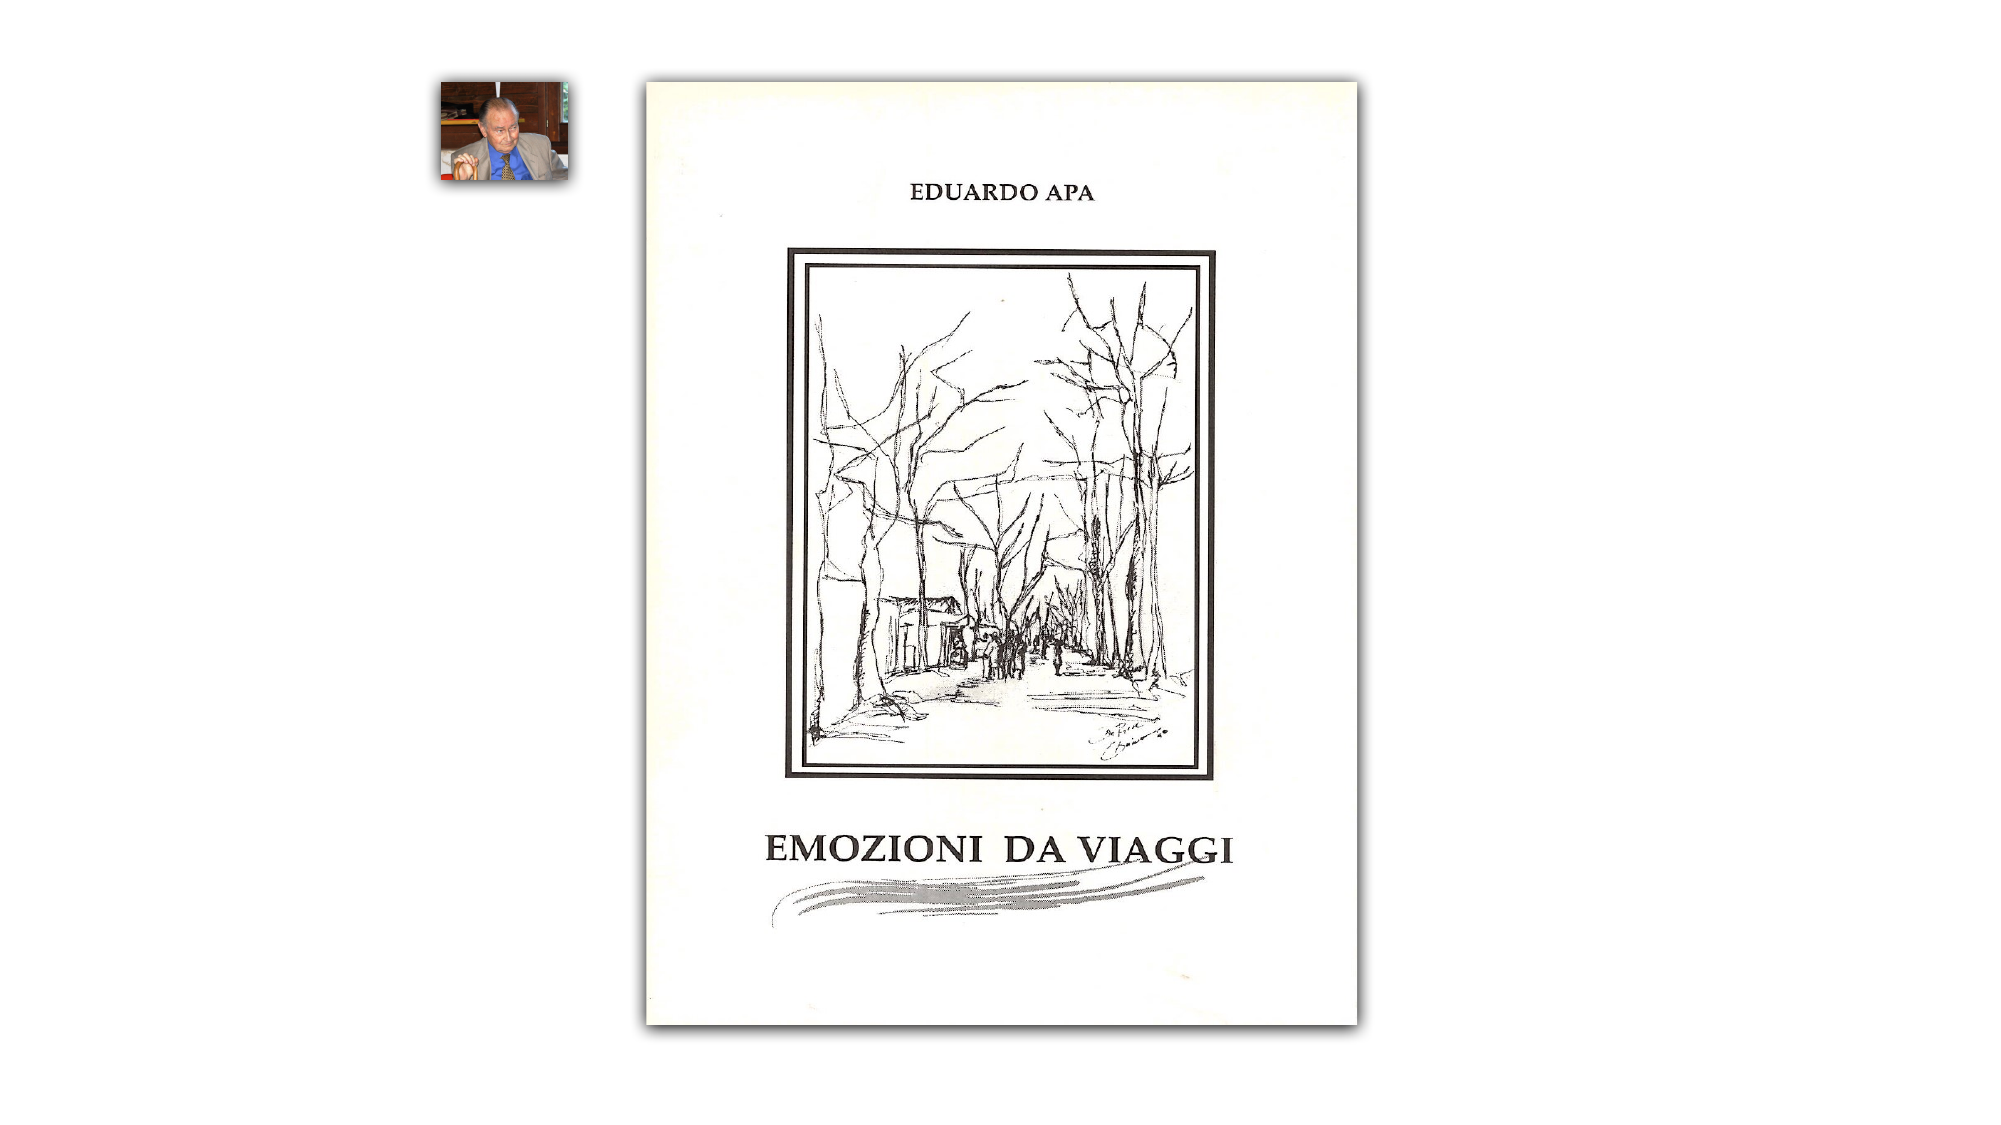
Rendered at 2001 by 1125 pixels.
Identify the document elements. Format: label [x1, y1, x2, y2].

picture [646, 82, 1358, 1025]
picture [441, 82, 568, 180]
